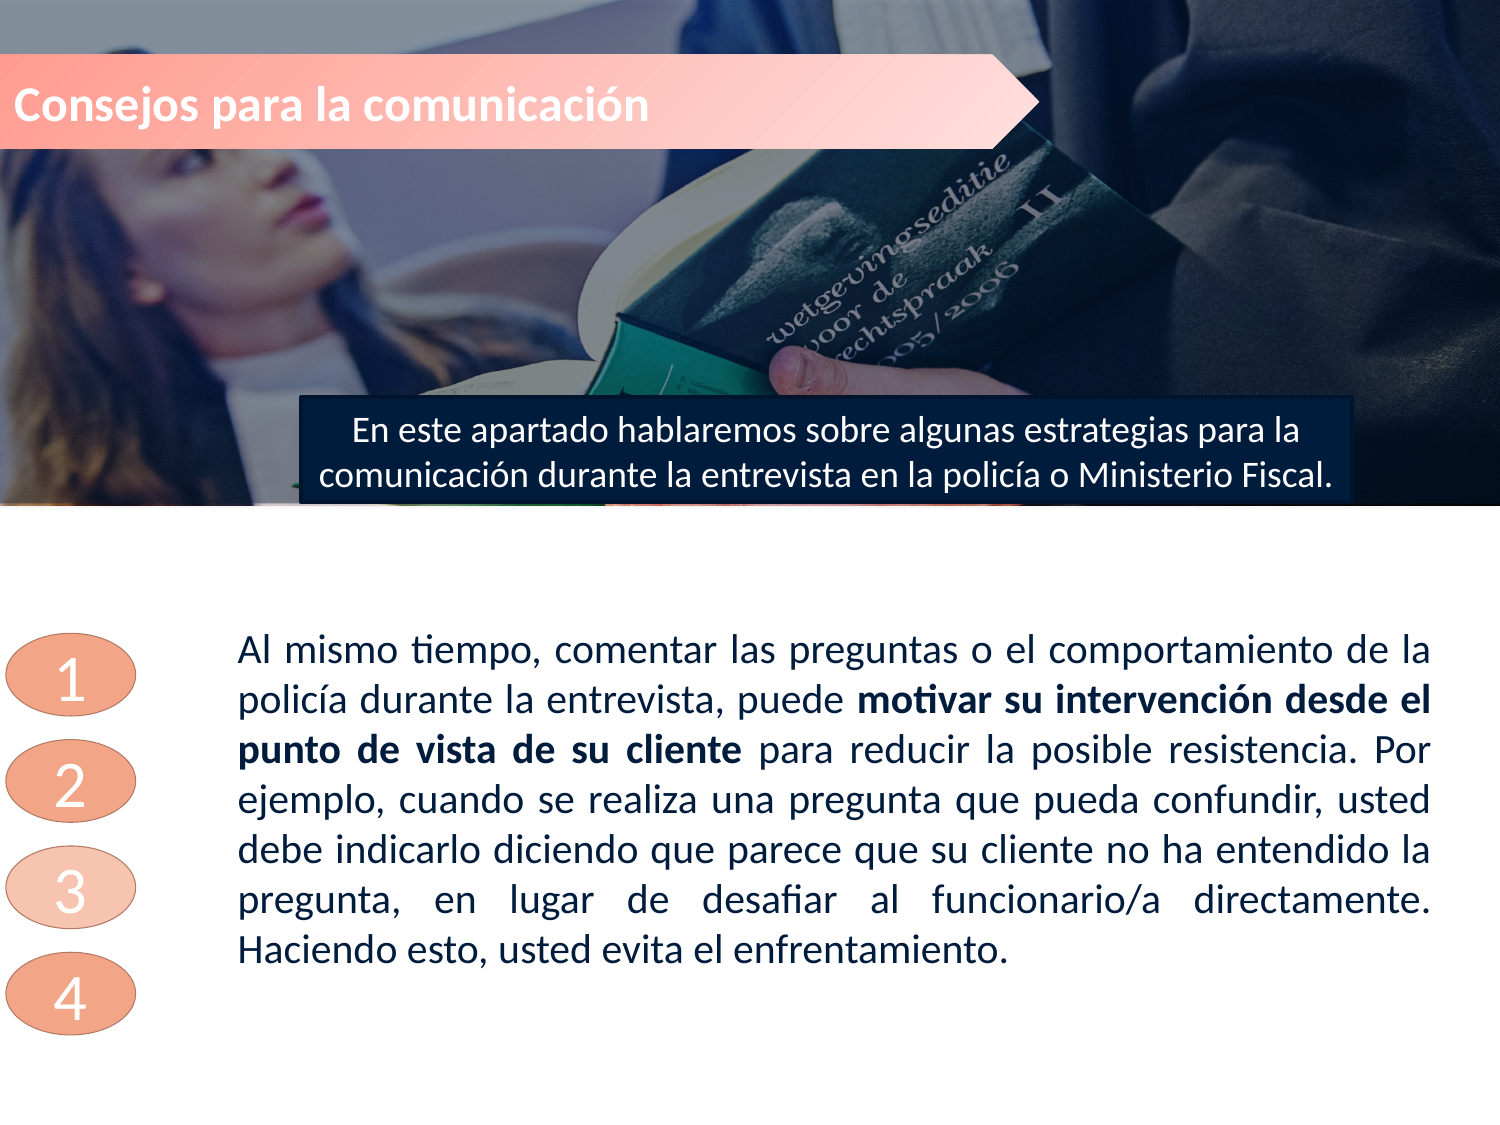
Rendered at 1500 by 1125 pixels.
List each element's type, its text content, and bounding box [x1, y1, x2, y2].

picture [0, 0, 1500, 506]
text_box 4 [3, 950, 138, 1038]
text_box 1 [3, 631, 138, 719]
text_box 2 [3, 737, 138, 825]
text_box 3 [3, 843, 138, 931]
text_box Al mismo tiempo, comentar las preguntas o el comportamiento de la policía durante la entrevista, puede motivar su intervención desde el punto de vista de su cliente para reducir la posible resistencia. Por ejemplo, cuando se realiza una pregunta que pueda confundir, usted debe indicarlo diciendo que parece que su cliente no ha entendido la pregunta, en lugar de desafiar al funcionario/a directamente. Haciendo esto, usted evita el enfrentamiento. [222, 614, 1447, 1087]
